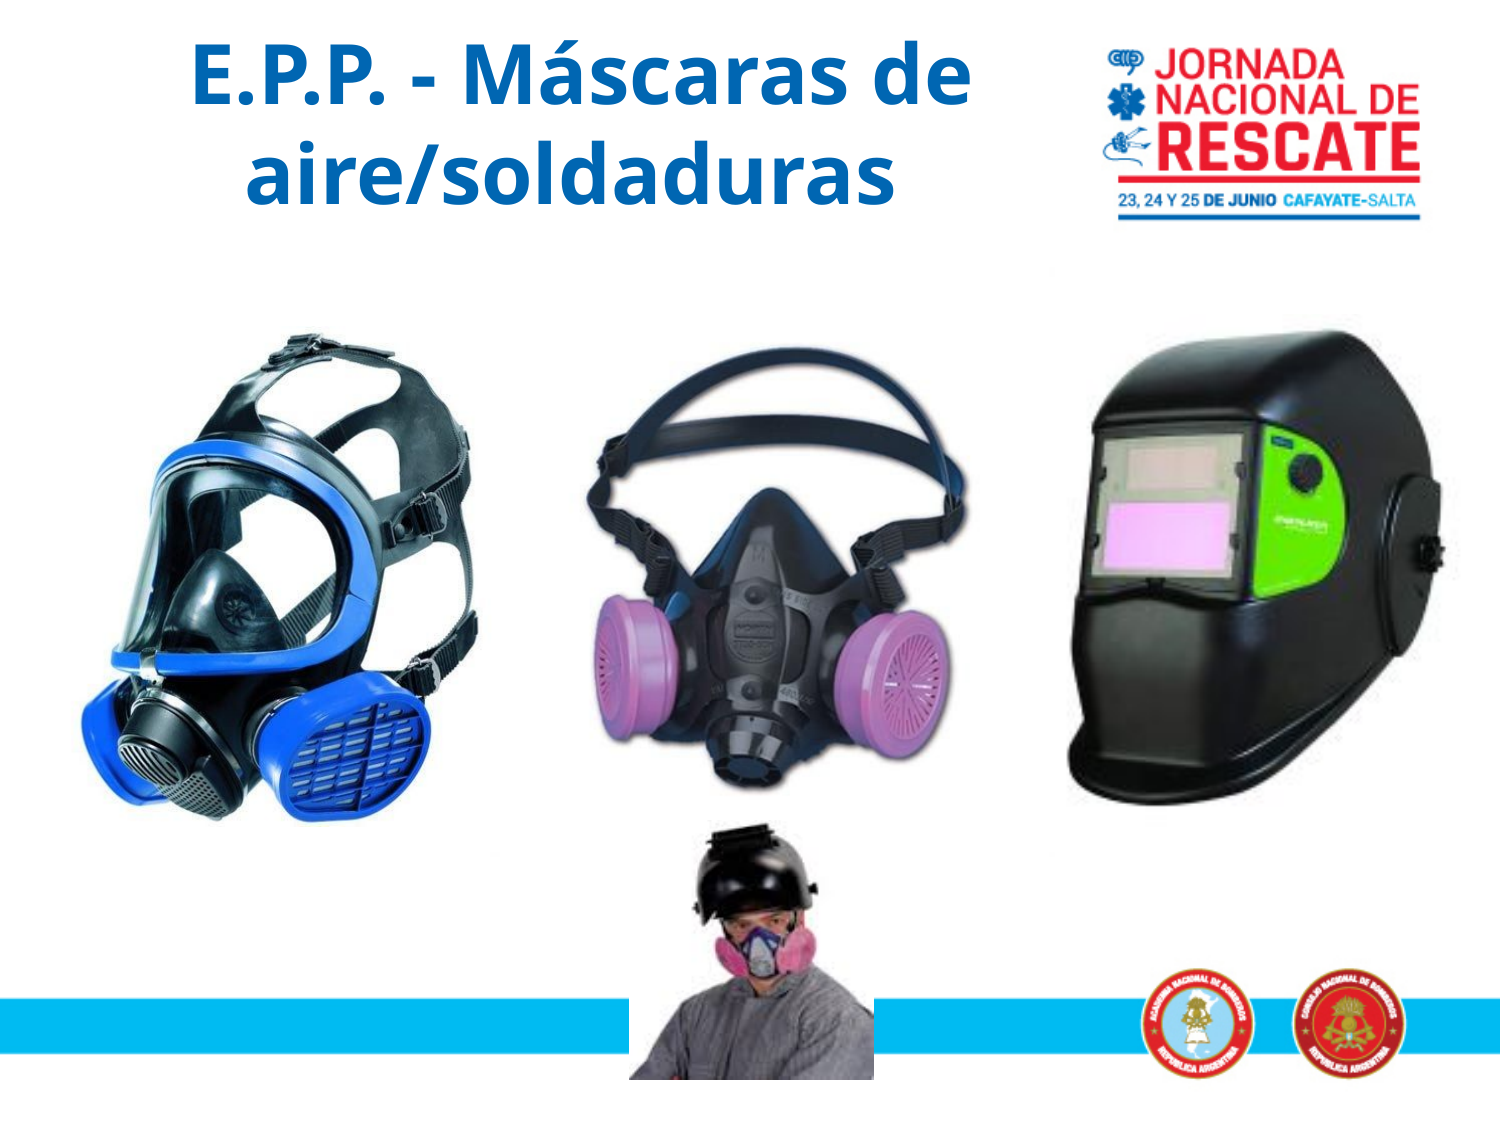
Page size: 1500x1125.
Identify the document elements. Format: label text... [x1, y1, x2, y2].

picture [0, 0, 1500, 1125]
title E.P.P. - Máscaras de aire/soldaduras [108, 44, 1055, 198]
